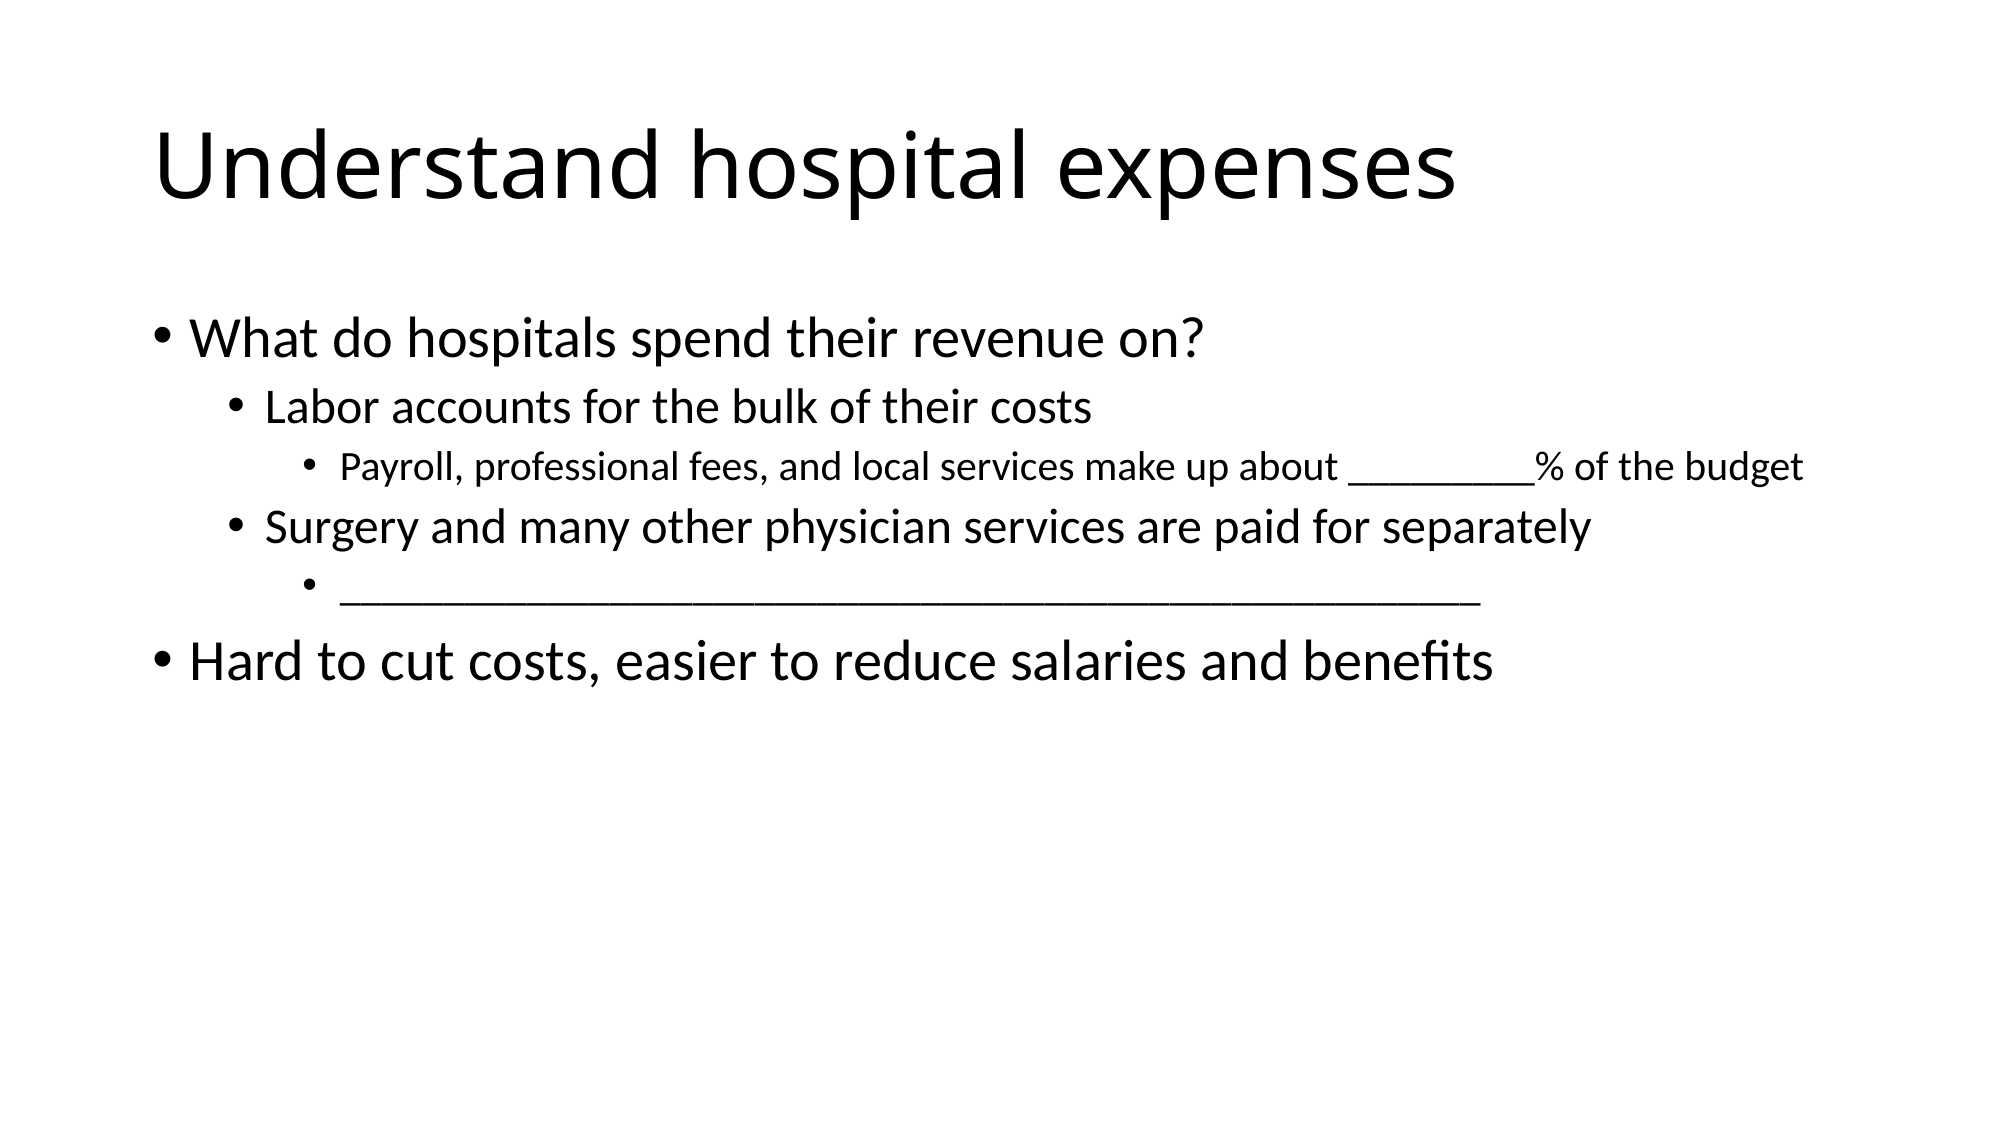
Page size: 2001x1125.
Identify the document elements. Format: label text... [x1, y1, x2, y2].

title Understand hospital expenses [137, 59, 1863, 278]
list What do hospitals spend their revenue on? Labor accounts for the bulk of their costs Payroll, professional fees, and local services make up about _________% of the budget Surgery and many other physician services are paid for separately _______________________________________________________ Hard to cut costs, easier to reduce salaries and benefits [137, 299, 1863, 1014]
